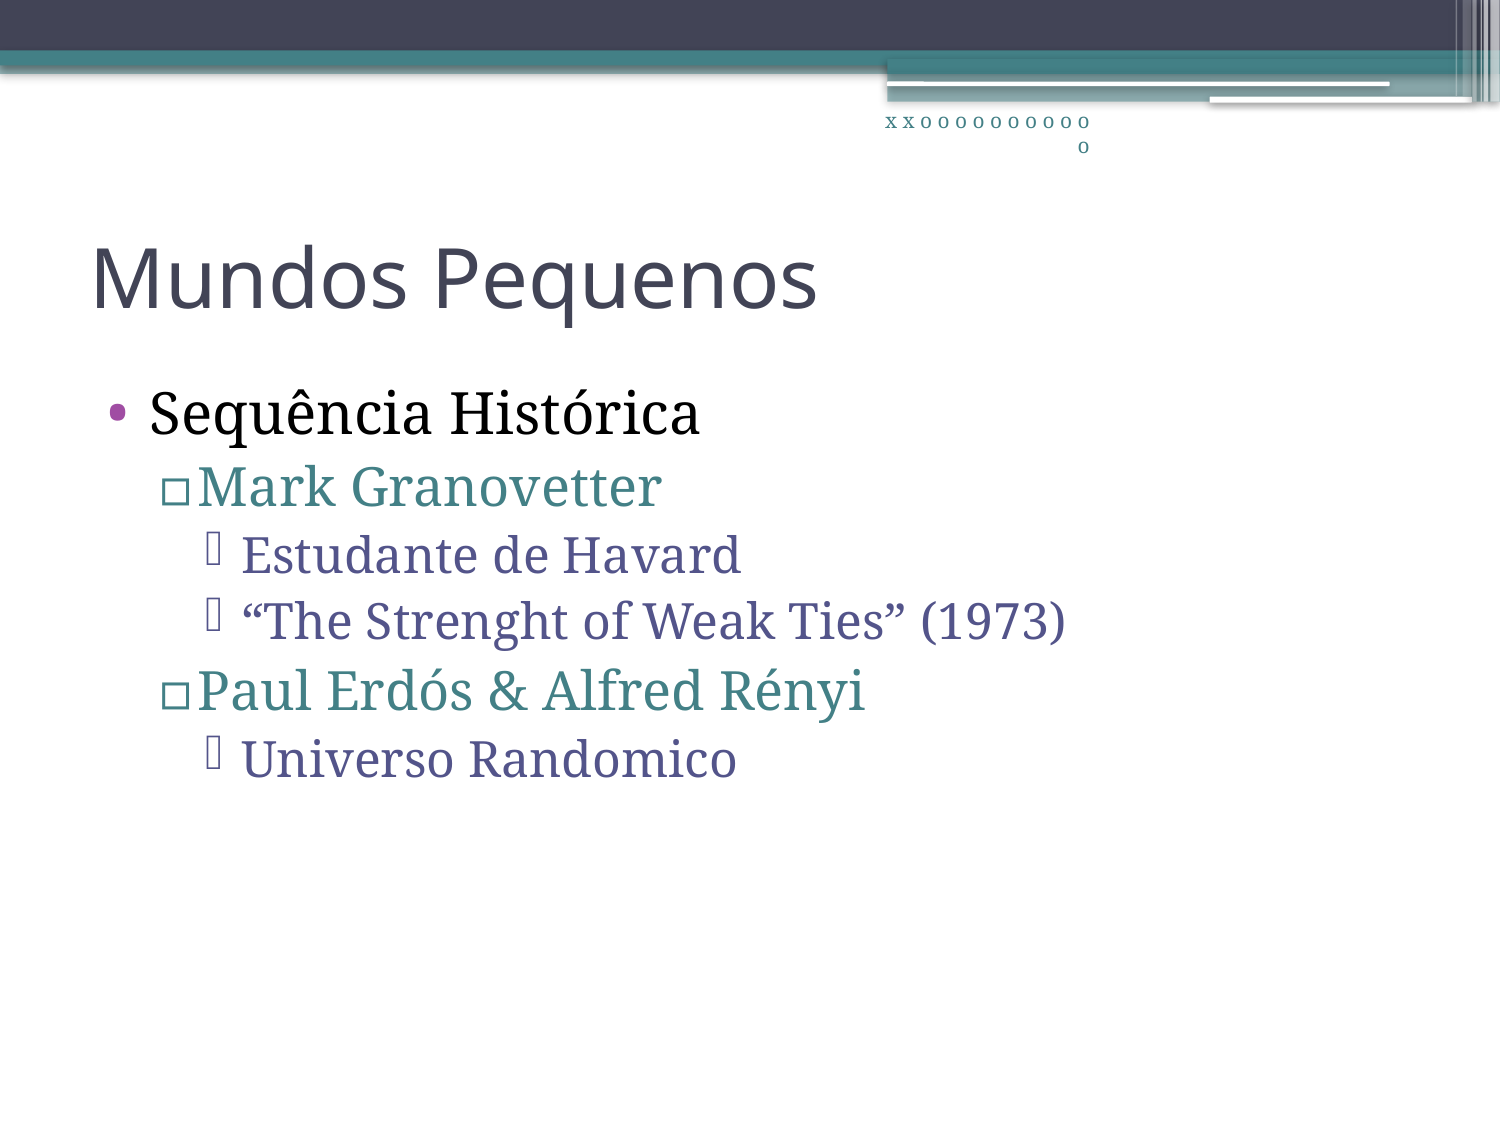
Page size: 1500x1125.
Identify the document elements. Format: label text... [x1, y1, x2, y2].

footer x x o o o o o o o o o o o [862, 100, 1105, 176]
title Mundos Pequenos [75, 187, 1425, 363]
list Sequência Histórica Mark Granovetter Estudante de Havard “The Strenght of Weak Ties” (1973) Paul Erdós & Alfred Rényi Universo Randomico [75, 368, 1425, 1079]
